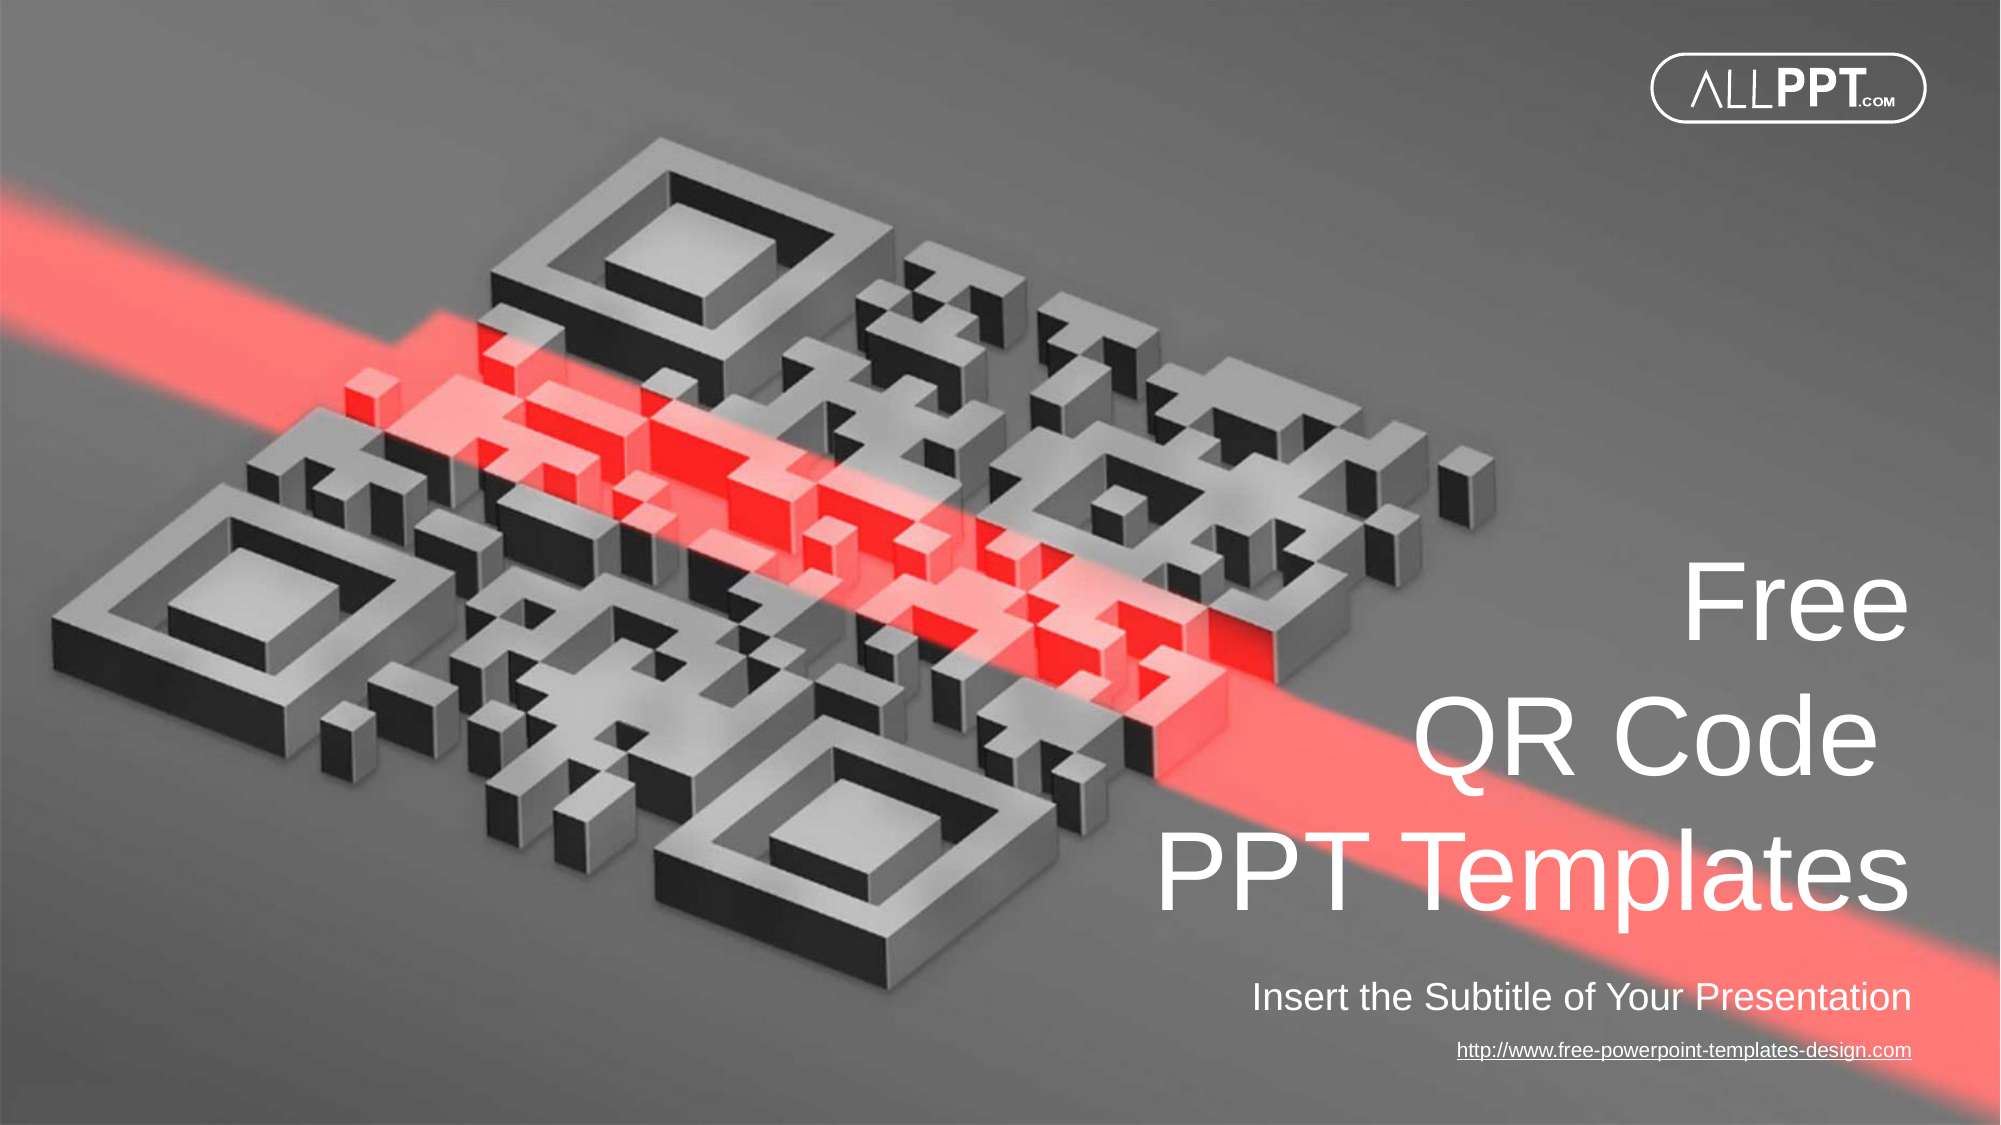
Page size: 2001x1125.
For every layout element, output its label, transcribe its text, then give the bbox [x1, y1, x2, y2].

text_box Free QR Code PPT Templates [1079, 520, 1927, 941]
picture [0, 0, 2001, 1125]
text_box http://www.free-powerpoint-templates-design.com [1079, 1029, 1927, 1070]
text_box Insert the Subtitle of Your Presentation [1079, 964, 1927, 1026]
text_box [1650, 52, 1927, 124]
